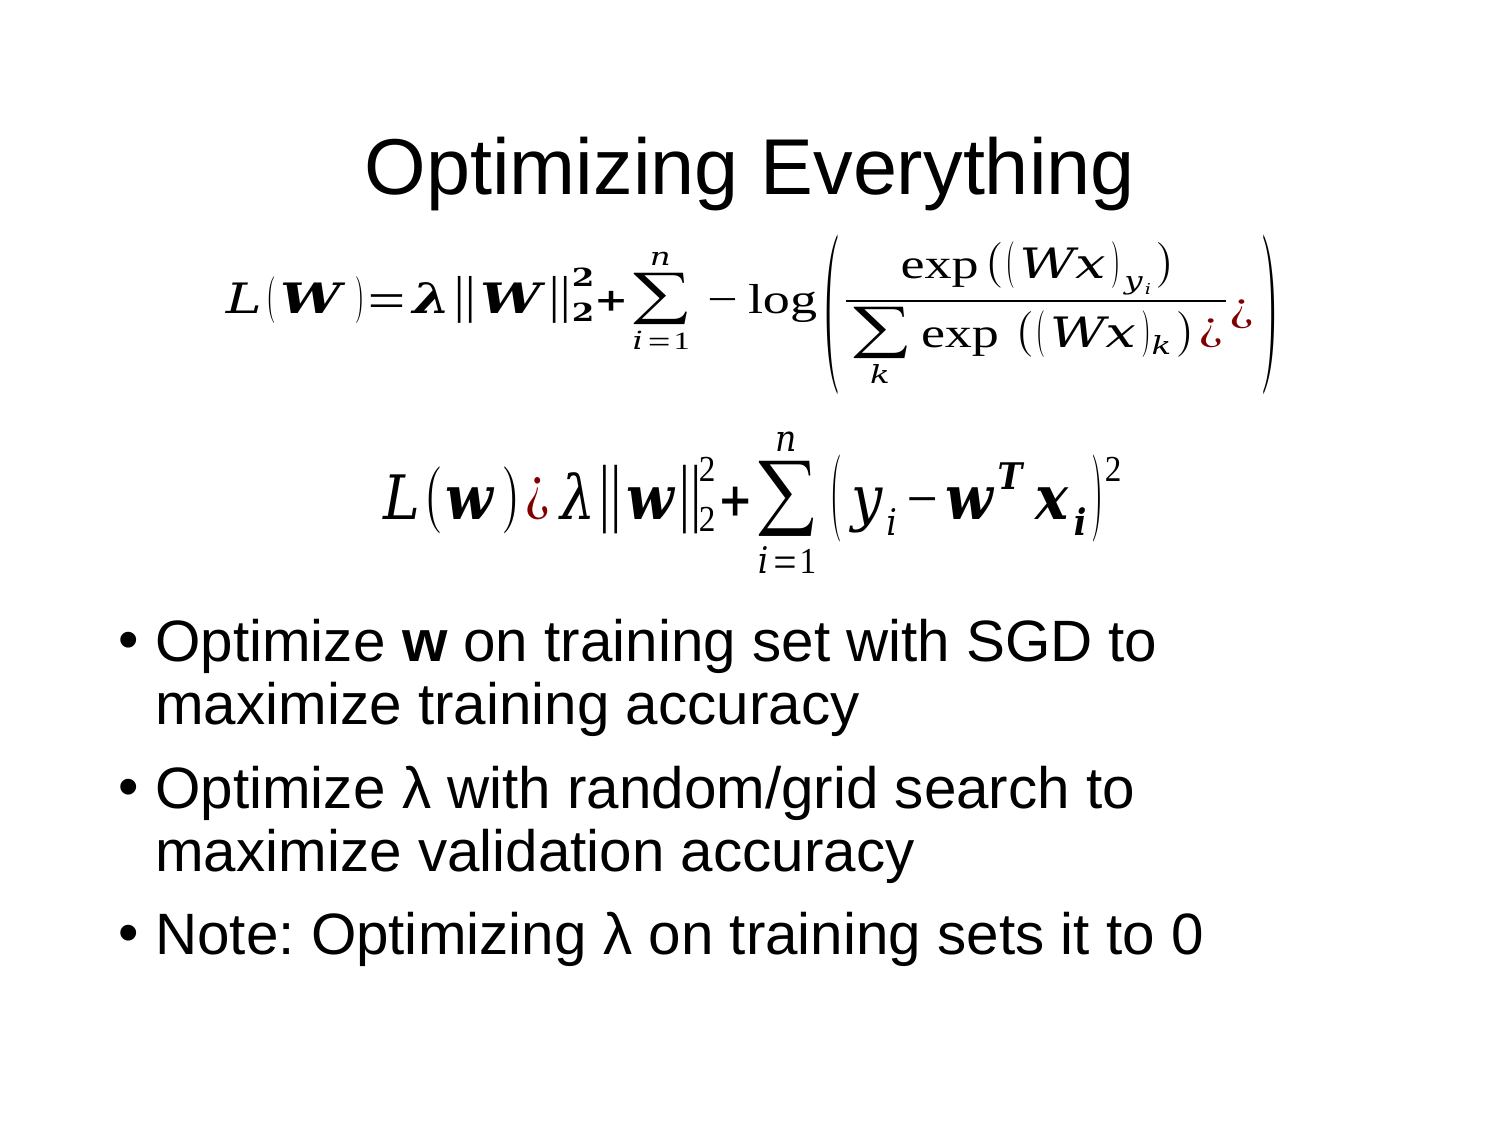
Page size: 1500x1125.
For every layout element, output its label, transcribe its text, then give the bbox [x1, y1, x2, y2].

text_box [222, 231, 1278, 582]
title Optimizing Everything [103, 59, 1397, 278]
list Optimize w on training set with SGD to maximize training accuracy Optimize λ with random/grid search to maximize validation accuracy Note: Optimizing λ on training sets it to 0 [103, 603, 1397, 1018]
